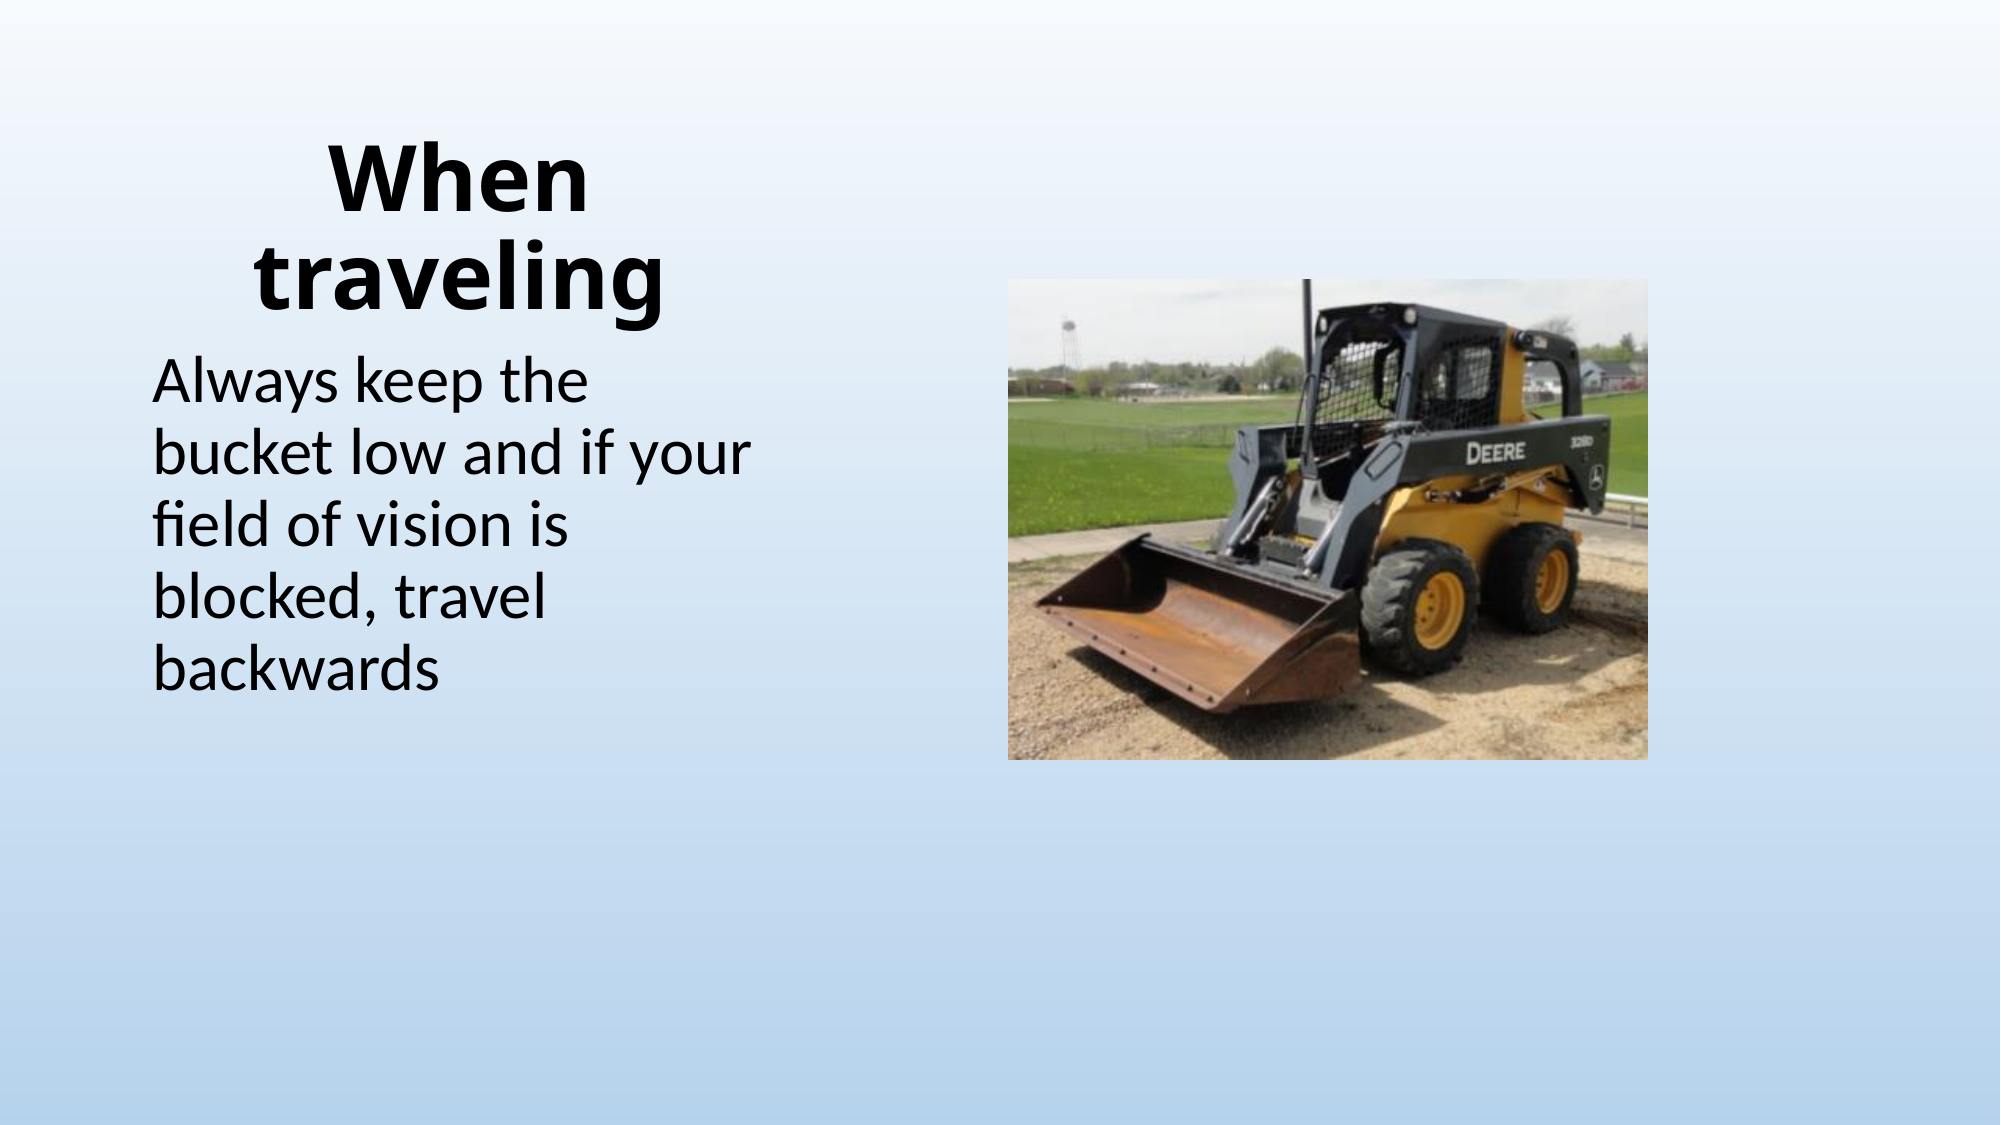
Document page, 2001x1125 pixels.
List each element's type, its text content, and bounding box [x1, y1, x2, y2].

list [1008, 279, 1648, 760]
title When traveling [137, 75, 783, 337]
list Always keep the bucket low and if your field of vision is blocked, travel backwards [137, 337, 783, 963]
